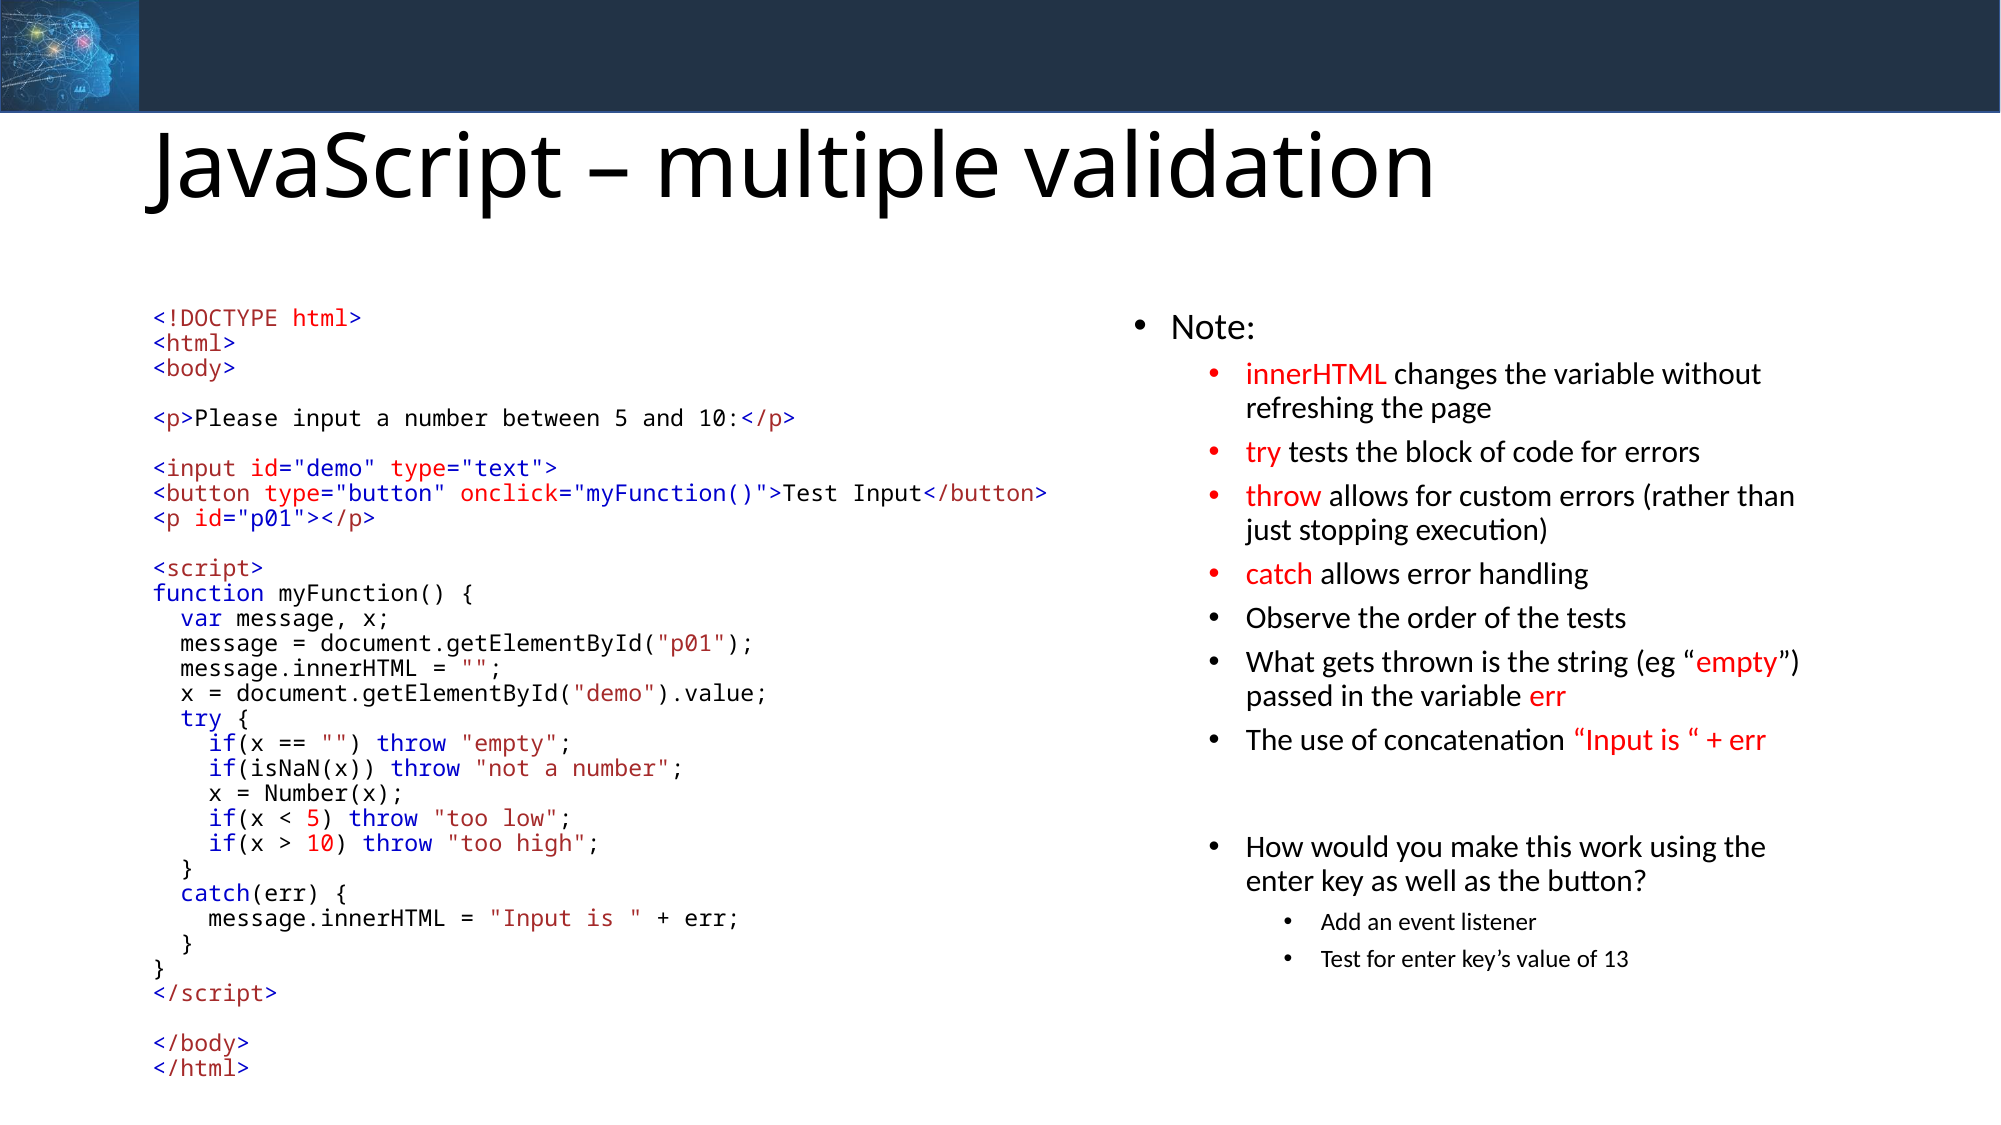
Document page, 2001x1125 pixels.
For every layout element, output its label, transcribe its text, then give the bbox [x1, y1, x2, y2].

list Note: innerHTML changes the variable without refreshing the page try tests the block of code for errors throw allows for custom errors (rather than just stopping execution) catch allows error handling Observe the order of the tests What gets thrown is the string (eg “empty”) passed in the variable err The use of concatenation “Input is “ + err How would you make this work using the enter key as well as the button? Add an event listener Test for enter key’s value of 13 [1118, 299, 1855, 1096]
title JavaScript – multiple validation [137, 59, 1863, 278]
list <!DOCTYPE html> <html> <body> <p>Please input a number between 5 and 10:</p> <input id="demo" type="text"> <button type="button" onclick="myFunction()">Test Input</button> <p id="p01"></p> <script> function myFunction() { var message, x; message = document.getElementById("p01"); message.innerHTML = ""; x = document.getElementById("demo").value; try { if(x == "") throw "empty"; if(isNaN(x)) throw "not a number"; x = Number(x); if(x < 5) throw "too low"; if(x > 10) throw "too high"; } catch(err) { message.innerHTML = "Input is " + err; } } </script> </body> </html> [137, 299, 1118, 1096]
picture [2, 0, 140, 111]
